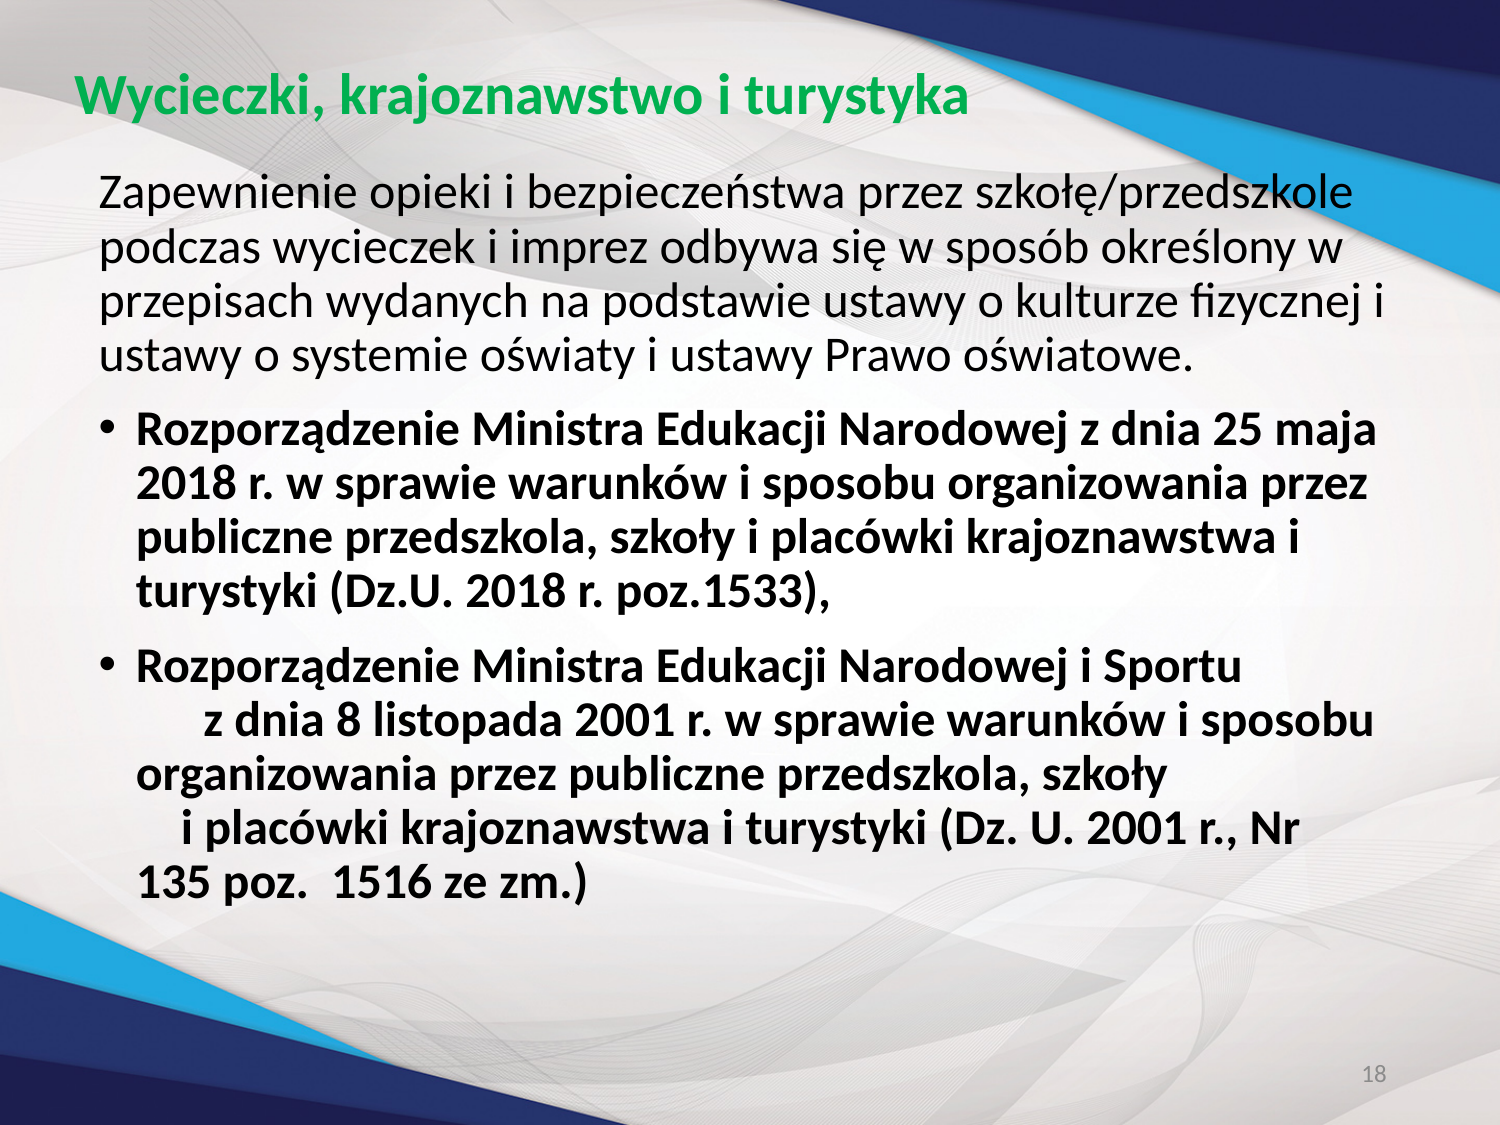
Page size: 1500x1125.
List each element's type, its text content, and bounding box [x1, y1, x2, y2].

list Zapewnienie opieki i bezpieczeństwa przez szkołę/przedszkole podczas wycieczek i imprez odbywa się w sposób określony w przepisach wydanych na podstawie ustawy o kulturze fizycznej i ustawy o systemie oświaty i ustawy Prawo oświatowe. Rozporządzenie Ministra Edukacji Narodowej z dnia 25 maja 2018 r. w sprawie warunków i sposobu organizowania przez publiczne przedszkola, szkoły i placówki krajoznawstwa i turystyki (Dz.U. 2018 r. poz.1533), Rozporządzenie Ministra Edukacji Narodowej i Sportu z dnia 8 listopada 2001 r. w sprawie warunków i sposobu organizowania przez publiczne przedszkola, szkoły i placówki krajoznawstwa i turystyki (Dz. U. 2001 r., Nr 135 poz. 1516 ze zm.) [88, 160, 1398, 1014]
picture [0, 0, 1500, 1125]
title Wycieczki, krajoznawstwo i turystyka [64, 30, 1398, 162]
slide_number 18 [1059, 1042, 1397, 1103]
